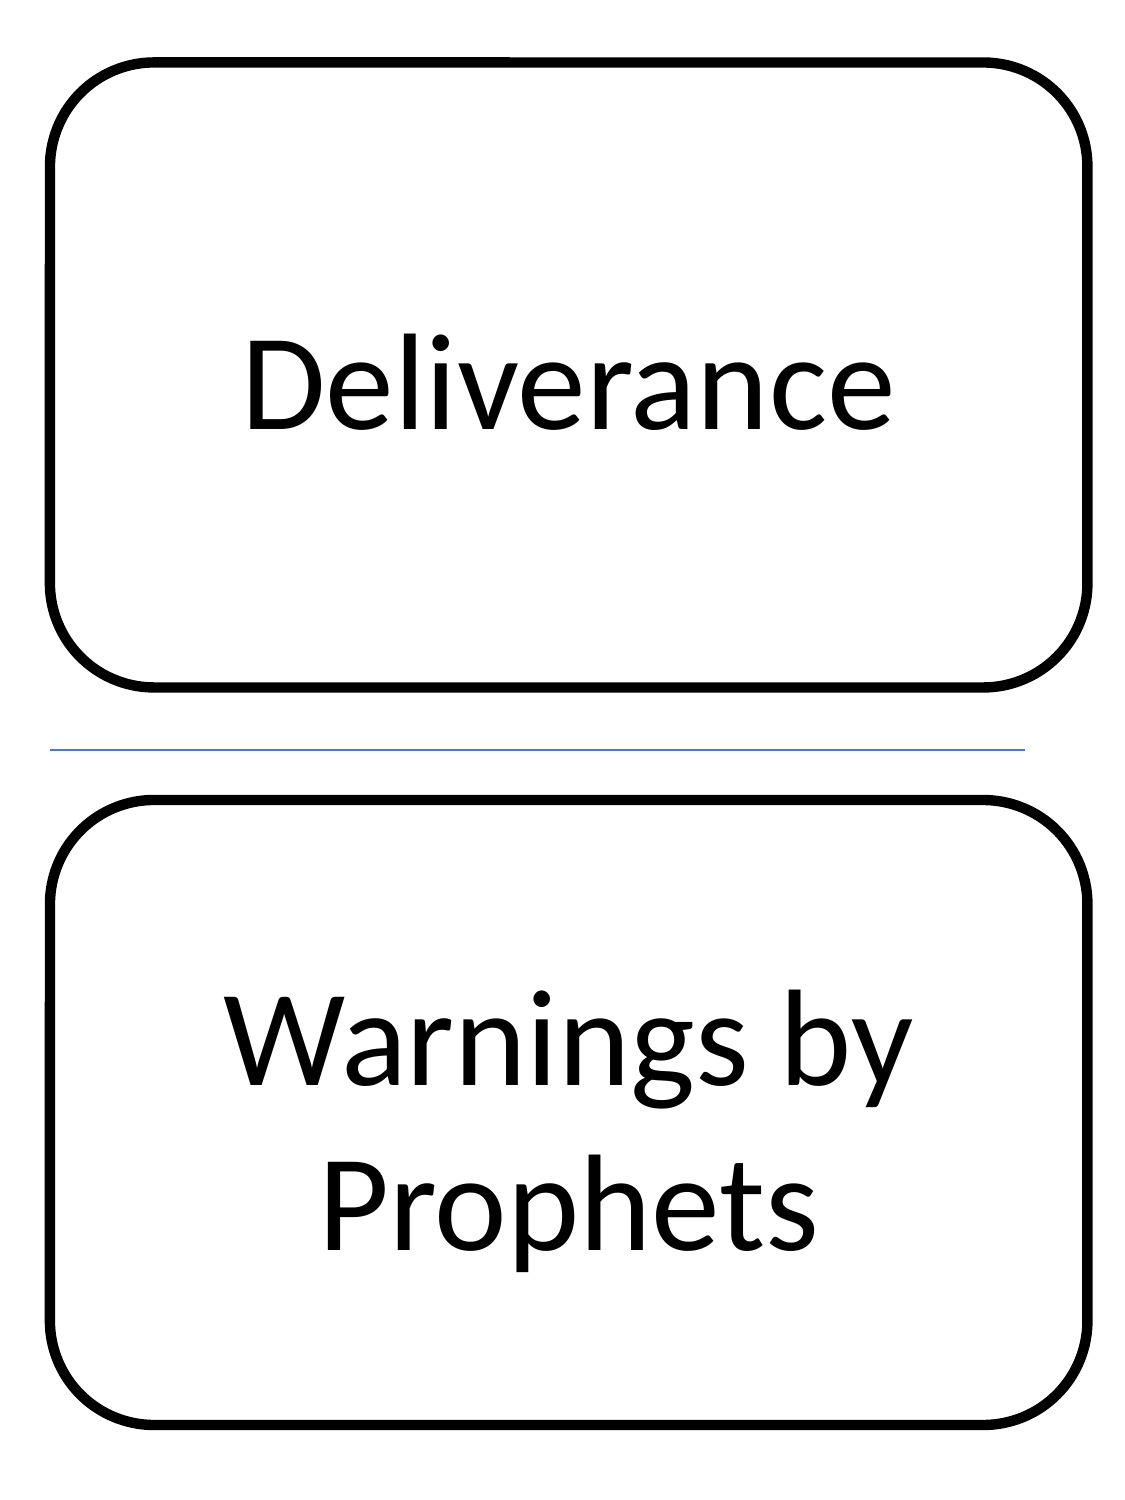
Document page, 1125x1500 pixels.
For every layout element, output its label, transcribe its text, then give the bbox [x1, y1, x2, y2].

text_box Warnings by Prophets [47, 797, 1090, 1428]
text_box Deliverance [47, 60, 1090, 690]
